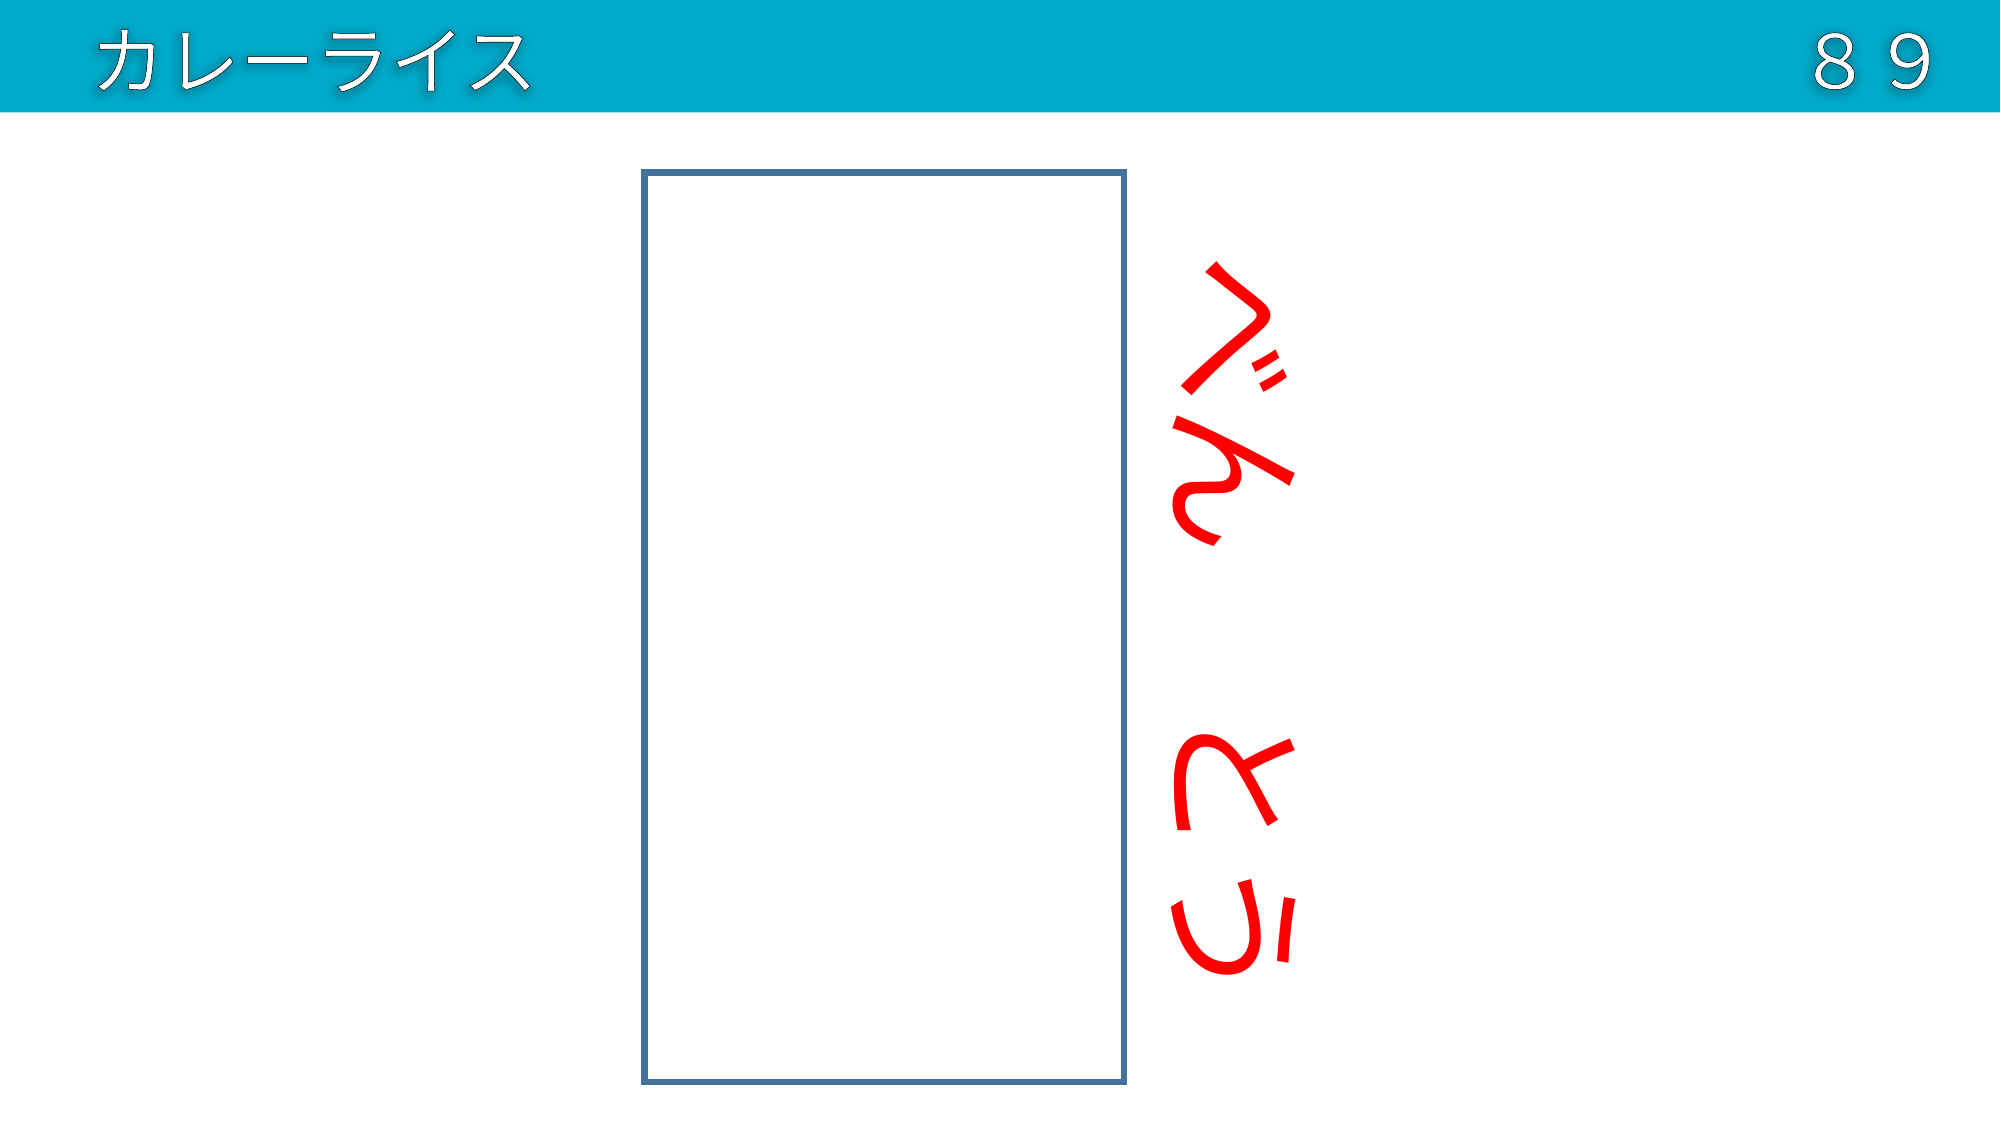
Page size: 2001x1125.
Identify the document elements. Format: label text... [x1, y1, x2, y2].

text_box 弁当 [616, 195, 1152, 1125]
text_box [0, 0, 2000, 113]
text_box べん とう [1125, 239, 1337, 1012]
text_box ８９ [1782, 6, 1963, 112]
text_box カレーライス [75, 6, 1225, 112]
text_box [643, 172, 1125, 1083]
